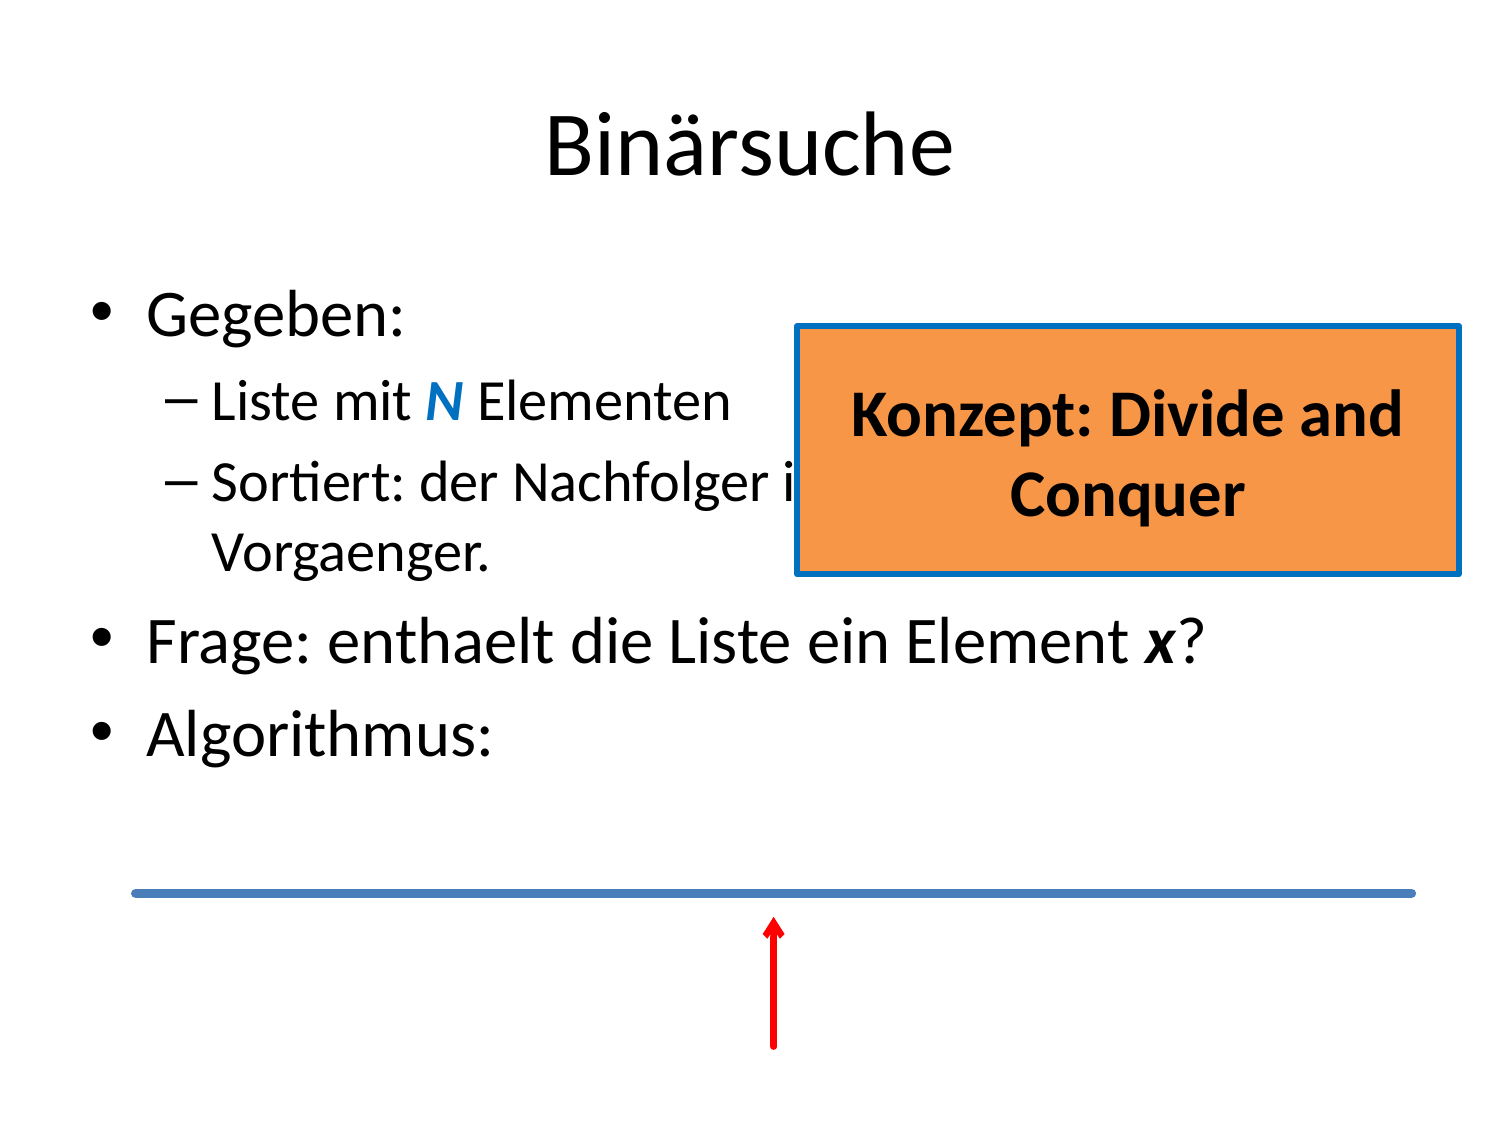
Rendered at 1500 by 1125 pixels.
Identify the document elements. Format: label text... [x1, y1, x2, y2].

list Gegeben: Liste mit N Elementen Sortiert: der Nachfolger ist groesser als sein Vorgaenger. Frage: enthaelt die Liste ein Element x? Algorithmus: [75, 262, 1425, 1005]
text_box Konzept: Divide and Conquer [795, 324, 1461, 576]
title Binärsuche [75, 45, 1425, 233]
